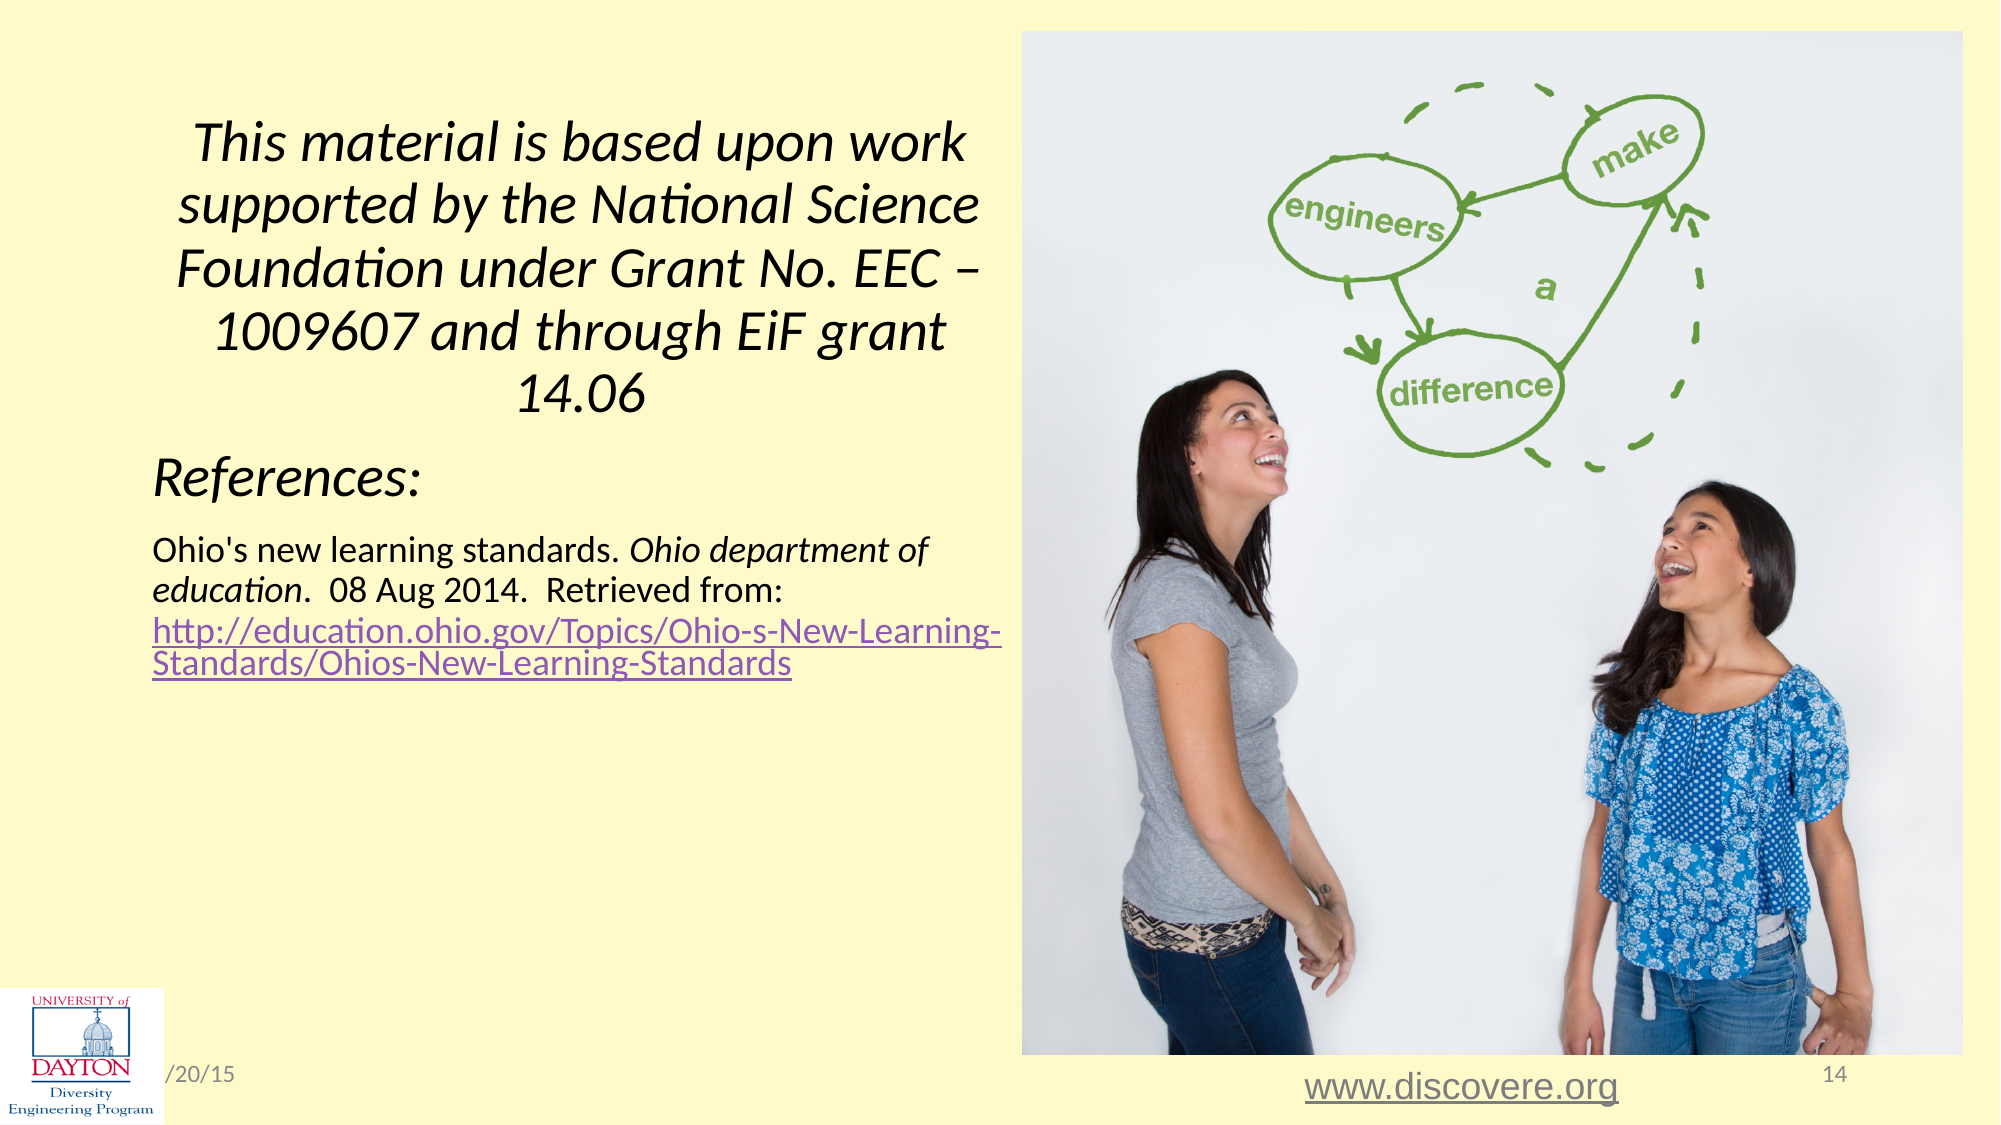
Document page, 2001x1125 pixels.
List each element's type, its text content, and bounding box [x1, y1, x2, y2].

list This material is based upon work supported by the National Science Foundation under Grant No. EEC – 1009607 and through EiF grant 14.06 References: Ohio's new learning standards. Ohio department of education. 08 Aug 2014. Retrieved from: http://education.ohio.gov/Topics/Ohio-s-New-Learning-Standards/Ohios-New-Learning-Standards [137, 103, 1016, 1014]
text_box www.discovere.org [1289, 1063, 1648, 1115]
picture [0, 988, 165, 1125]
picture [1021, 30, 1963, 1055]
